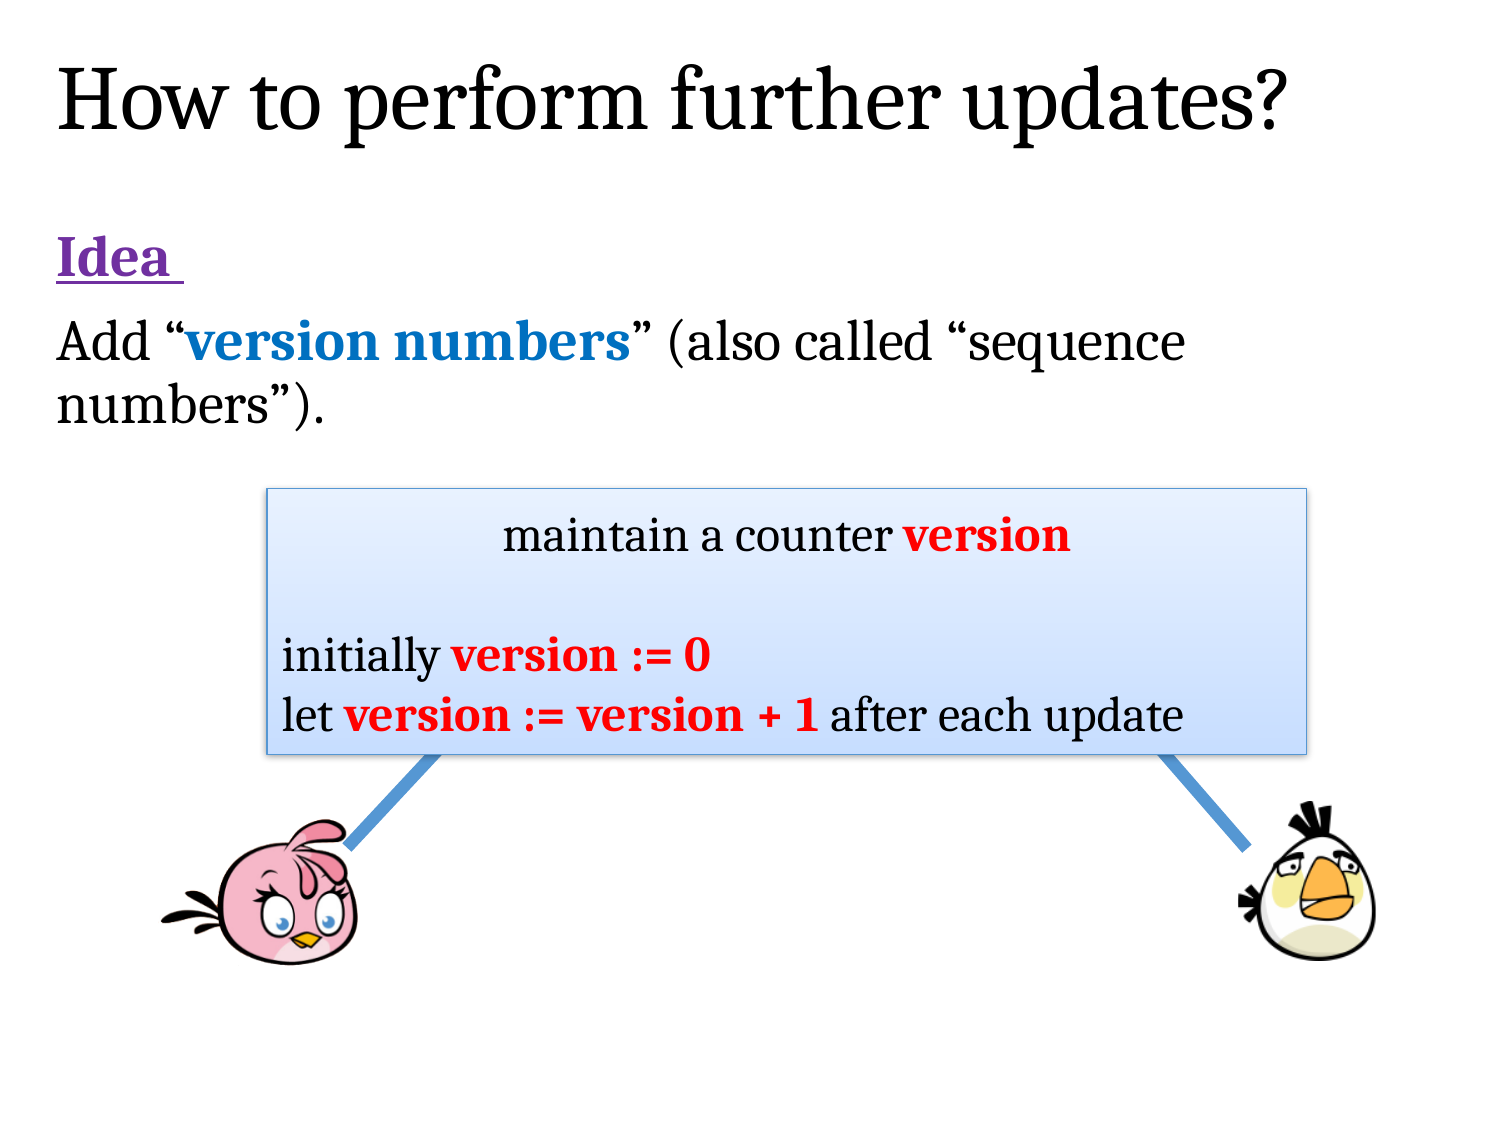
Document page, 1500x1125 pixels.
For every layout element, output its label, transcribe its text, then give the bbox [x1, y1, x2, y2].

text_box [346, 707, 478, 848]
picture [158, 817, 361, 972]
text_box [1132, 717, 1248, 849]
title How to perform further updates? [41, 42, 1471, 172]
picture [1226, 801, 1387, 962]
list Idea Add “version numbers” (also called “sequence numbers”). [41, 219, 1471, 1081]
text_box maintain a counter version initially version := 0 let version := version + 1 after each update [266, 488, 1307, 755]
